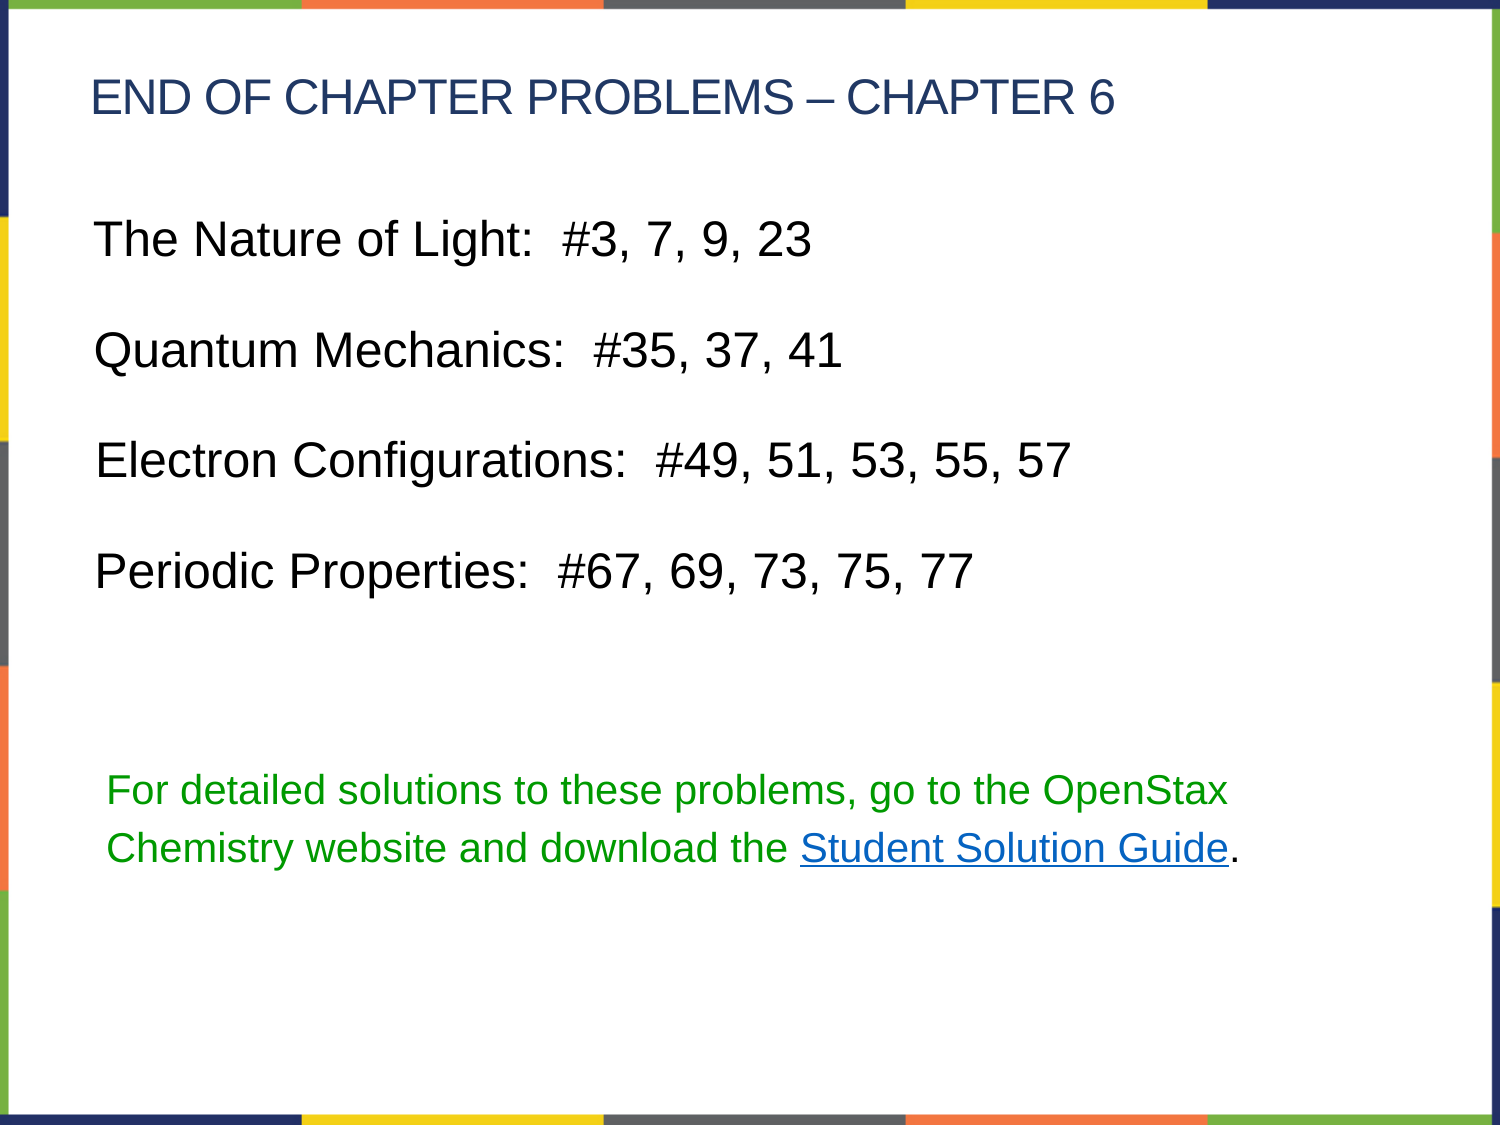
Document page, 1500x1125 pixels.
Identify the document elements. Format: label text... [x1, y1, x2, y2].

text_box Periodic Properties: #67, 69, 73, 75, 77 [79, 531, 991, 607]
text_box Electron Configurations: #49, 51, 53, 55, 57 [80, 420, 1089, 496]
text_box Quantum Mechanics: #35, 37, 41 [78, 309, 860, 385]
text_box end of chapter problems – chapter 6 [75, 57, 1475, 143]
text_box The Nature of Light: #3, 7, 9, 23 [78, 199, 829, 274]
text_box For detailed solutions to these problems, go to the OpenStax Chemistry website and download the Student Solution Guide. [91, 748, 1409, 957]
picture [0, 0, 1500, 1125]
